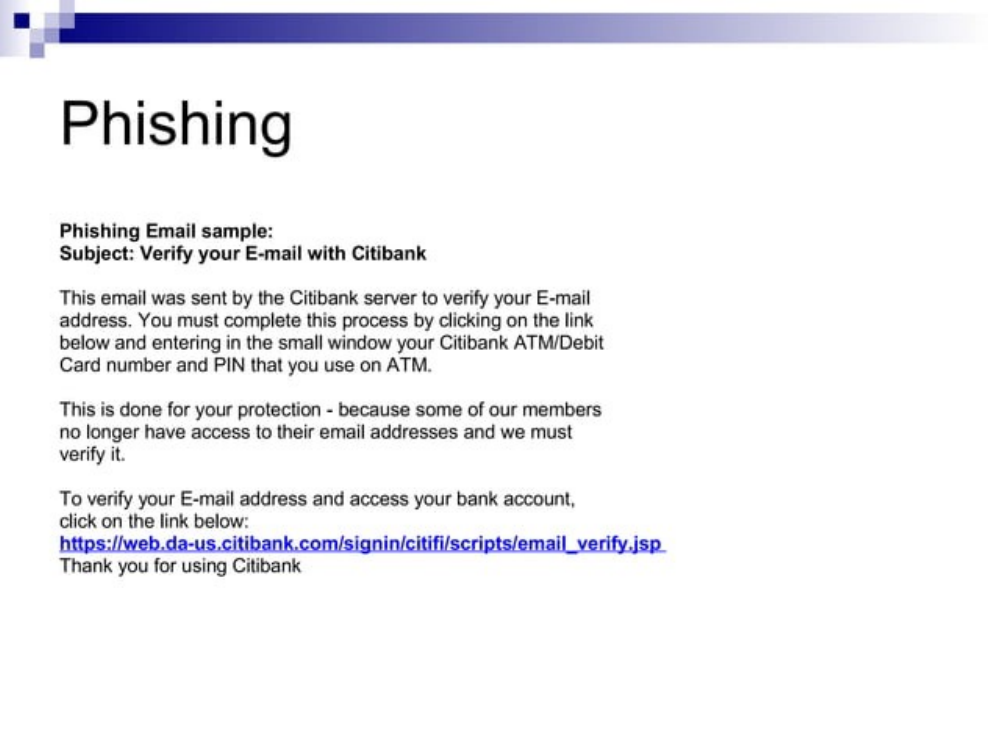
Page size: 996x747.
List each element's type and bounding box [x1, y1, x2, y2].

picture [0, 0, 988, 588]
